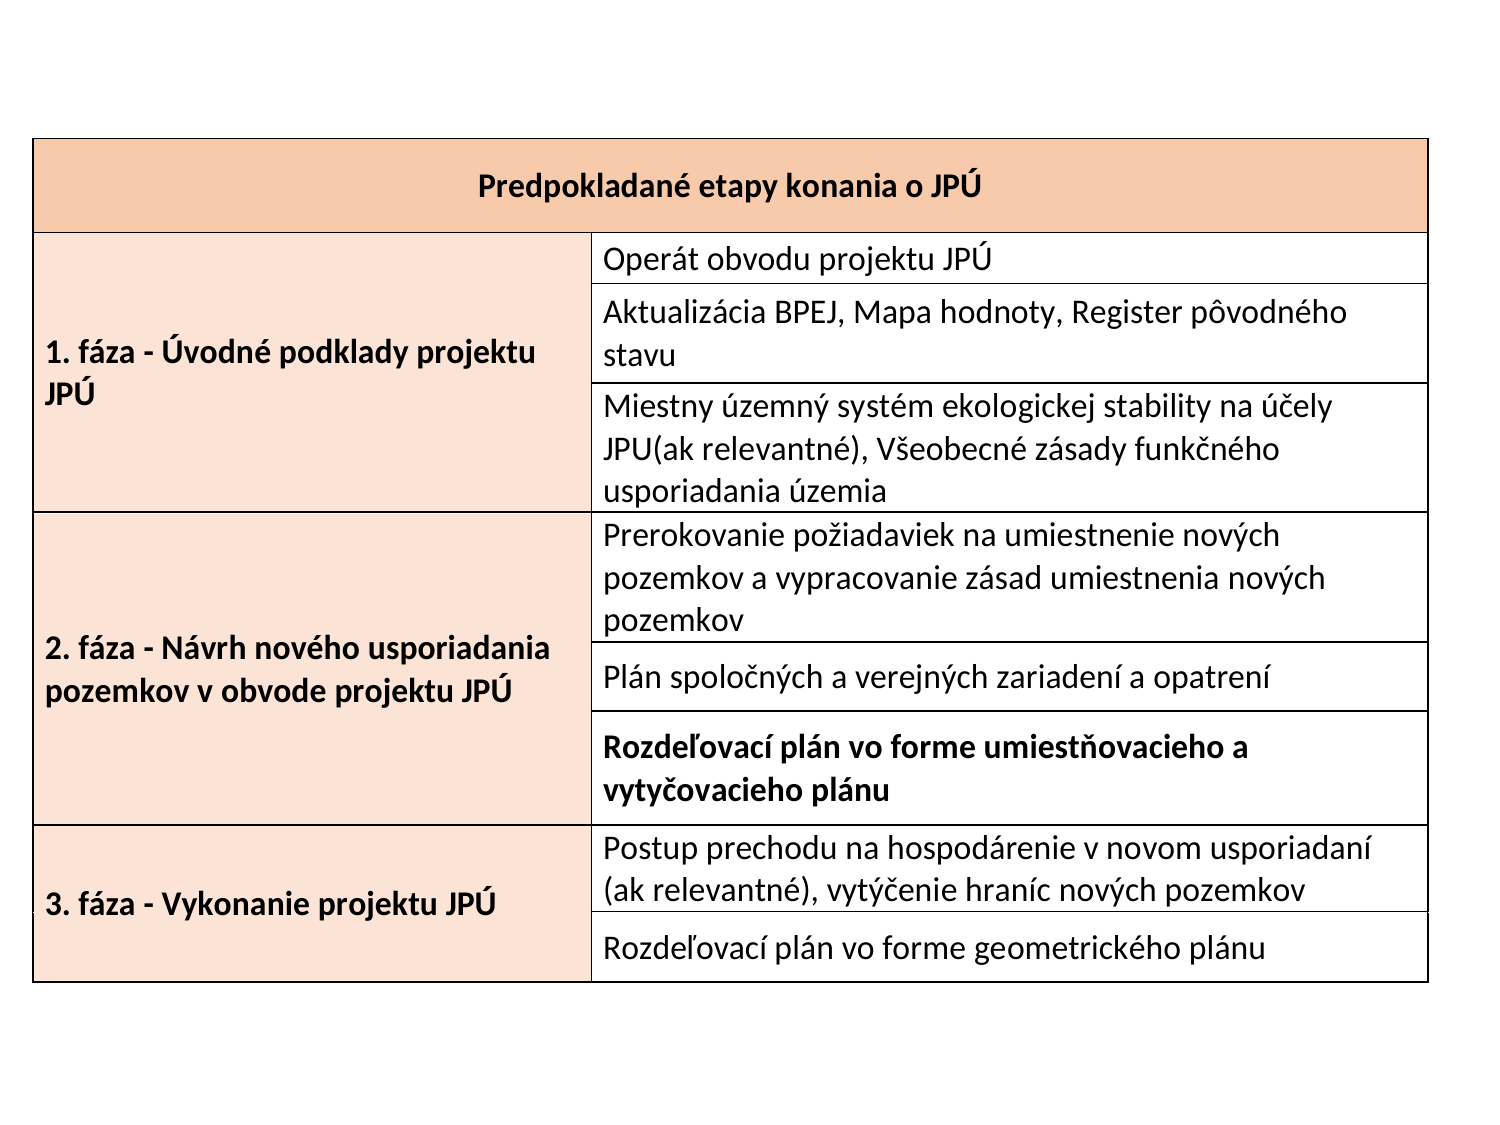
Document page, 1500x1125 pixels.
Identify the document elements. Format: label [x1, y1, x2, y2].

text_box [0, 137, 1500, 1071]
